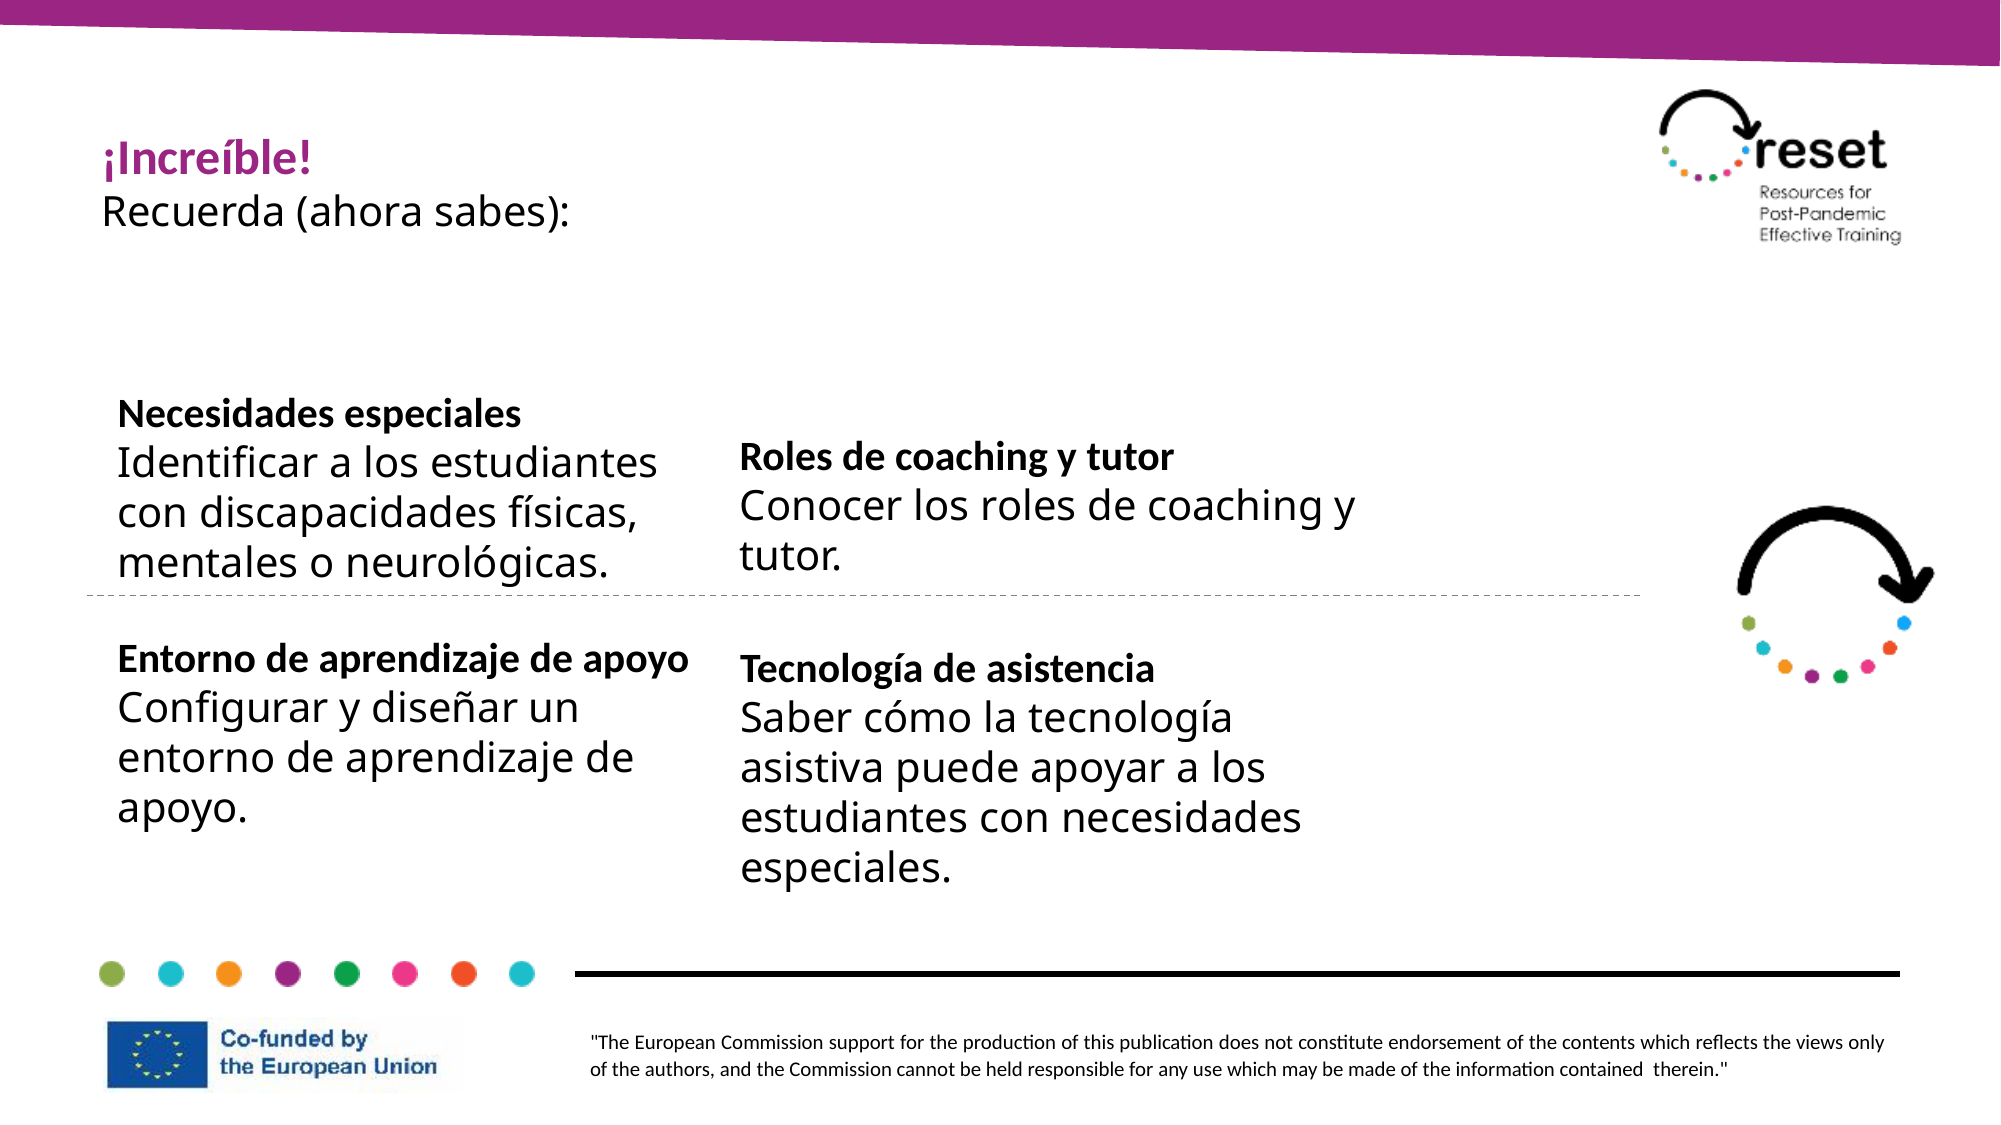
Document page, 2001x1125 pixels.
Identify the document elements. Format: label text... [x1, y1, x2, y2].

picture [99, 961, 125, 987]
text_box Tecnología de asistencia Saber cómo la tecnología asistiva puede apoyar a los estudiantes con necesidades especiales. [725, 625, 1385, 774]
picture [103, 1017, 463, 1093]
picture [392, 961, 418, 987]
picture [216, 961, 242, 987]
text_box Roles de coaching y tutor Conocer los roles de coaching y tutor. [724, 413, 1406, 562]
text_box ¡Increíble! Recuerda (ahora sabes): [86, 117, 1555, 243]
picture [509, 961, 535, 987]
picture [451, 961, 477, 987]
picture [158, 961, 184, 987]
picture [334, 961, 360, 987]
picture [275, 961, 301, 987]
text_box Necesidades especiales Identificar a los estudiantes con discapacidades físicas, mentales o neurológicas. [102, 371, 716, 519]
text_box Entorno de aprendizaje de apoyo Configurar y diseñar un entorno de aprendizaje de apoyo. [102, 615, 716, 887]
picture [1724, 492, 1946, 699]
picture [1650, 77, 1917, 255]
